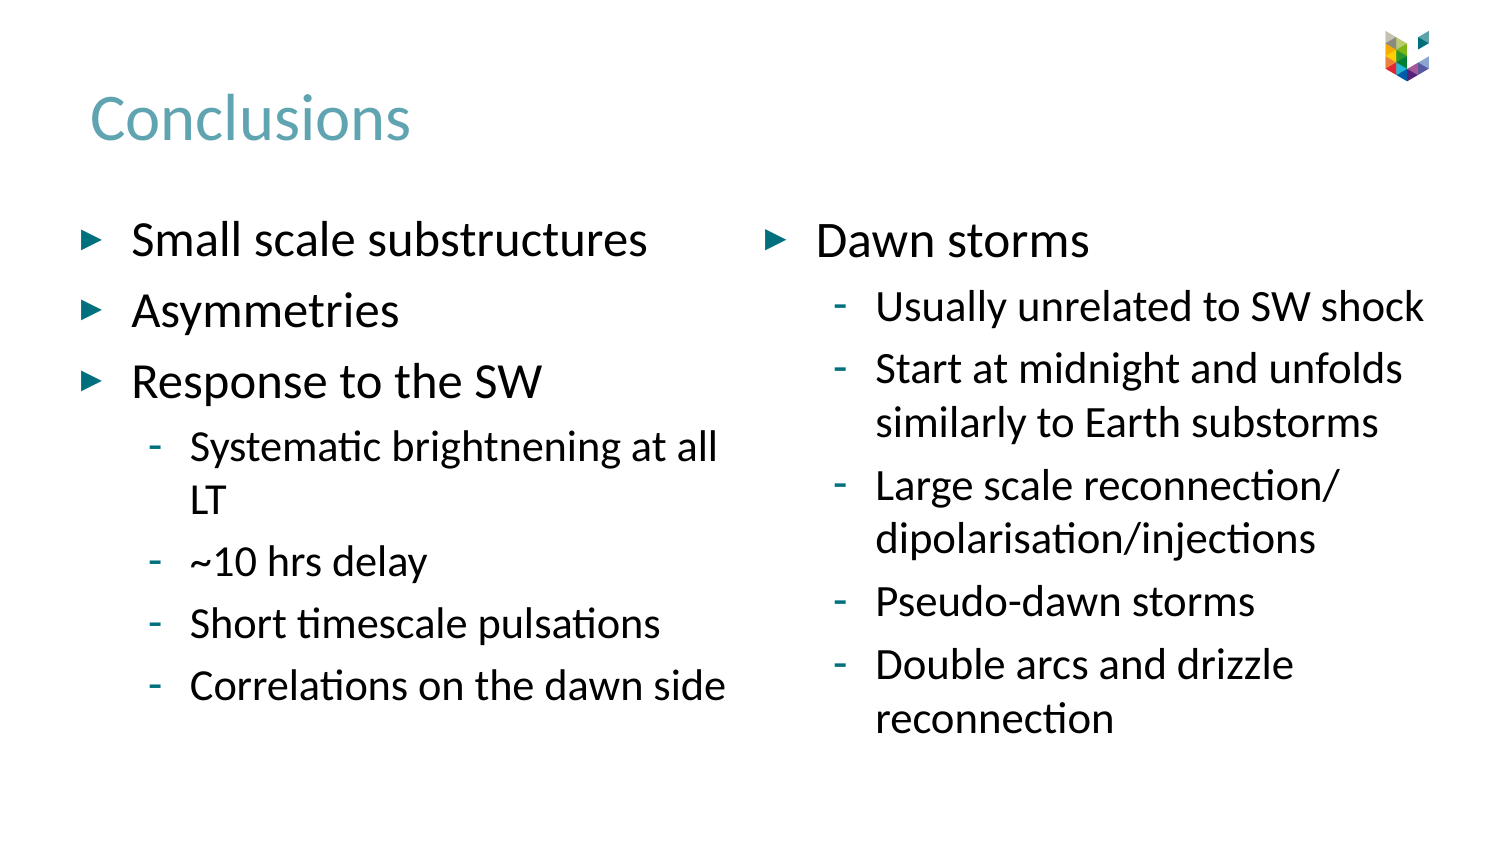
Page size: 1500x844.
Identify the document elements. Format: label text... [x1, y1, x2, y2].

title Conclusions [75, 28, 1329, 199]
picture [1366, 11, 1448, 101]
list Small scale substructures Asymmetries Response to the SW Systematic brightnening at all LT ~10 hrs delay Short timescale pulsations Correlations on the dawn side [65, 198, 749, 761]
text_box Dawn storms Usually unrelated to SW shock Start at midnight and unfolds similarly to Earth substorms Large scale reconnection/ dipolarisation/injections Pseudo-dawn storms Double arcs and drizzle reconnection [749, 198, 1494, 761]
